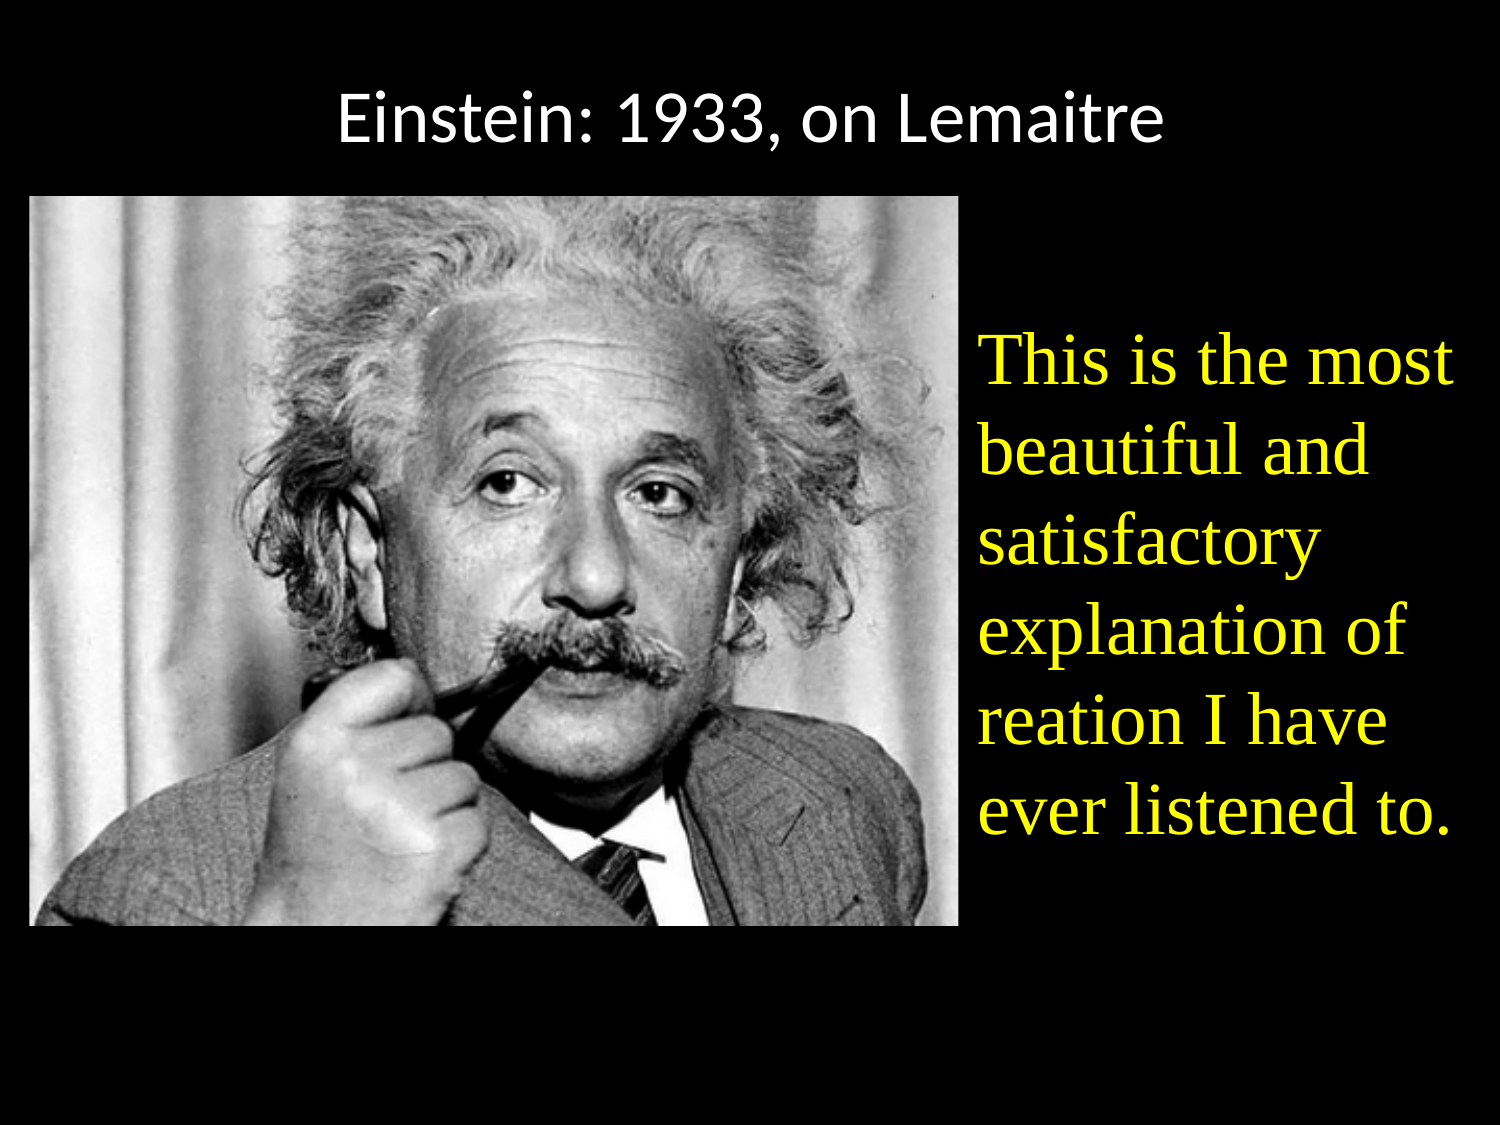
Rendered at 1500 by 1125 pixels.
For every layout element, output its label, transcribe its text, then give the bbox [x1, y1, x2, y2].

picture [29, 196, 959, 926]
title Einstein: 1933, on Lemaitre [76, 19, 1427, 207]
text_box This is the most beautiful and satisfactory explanation of reation I have ever listened to. [963, 302, 1500, 858]
